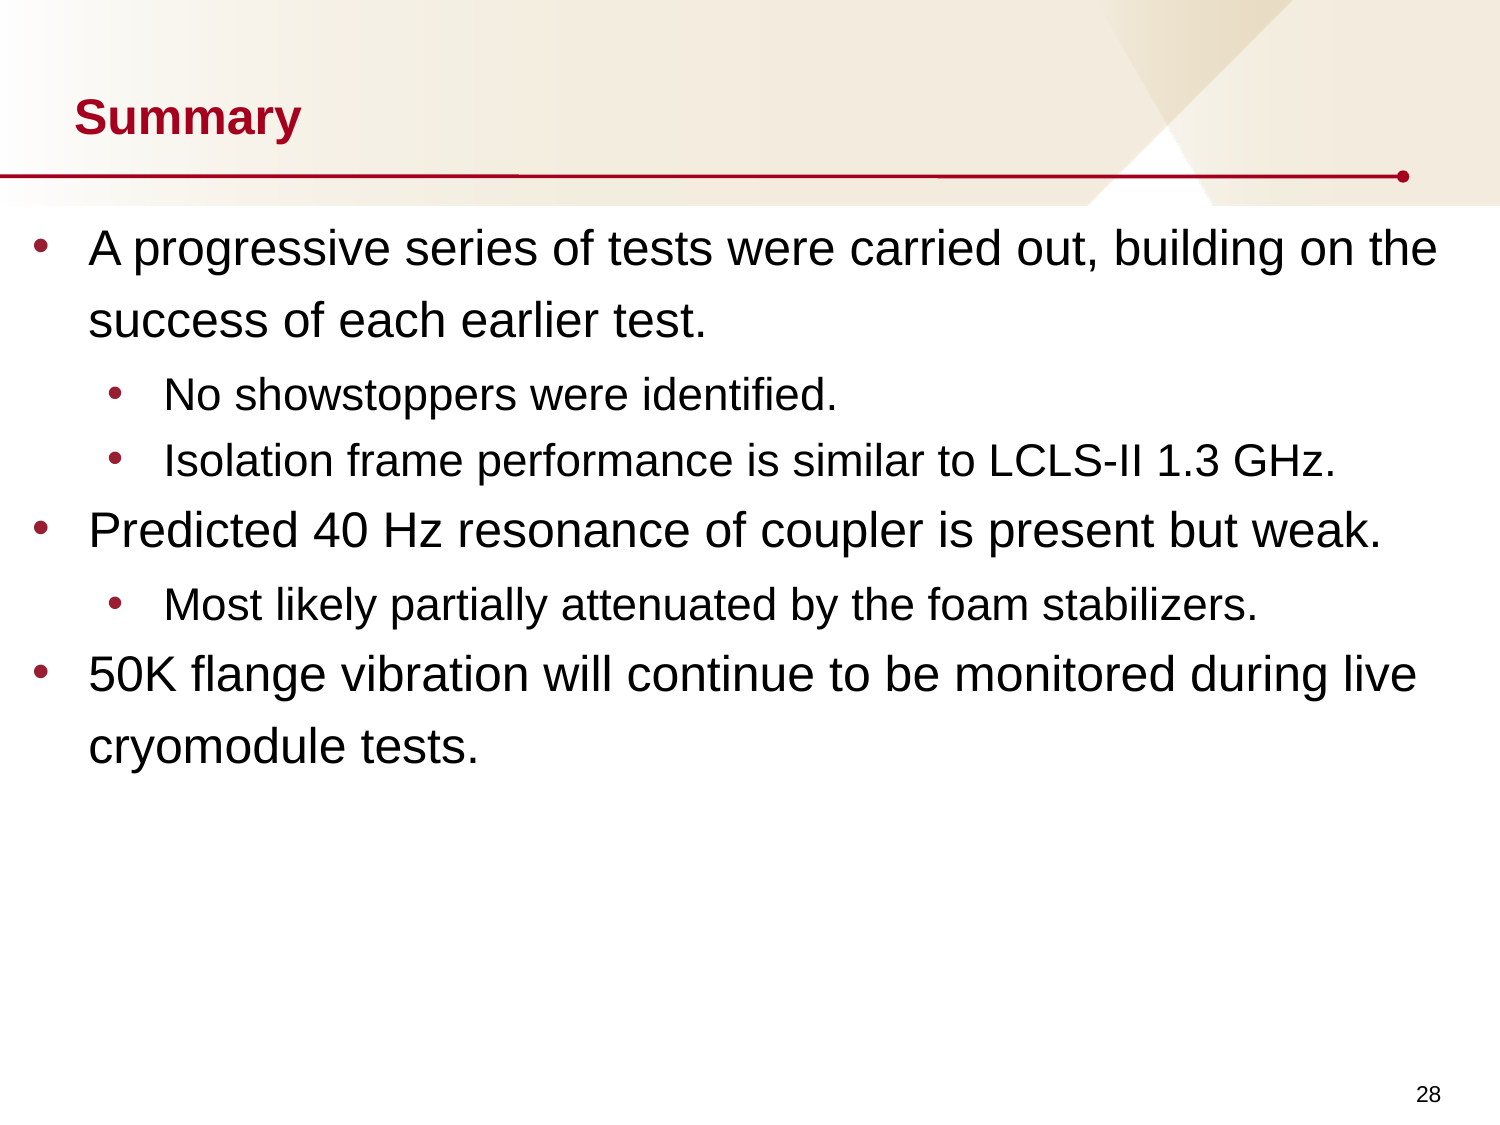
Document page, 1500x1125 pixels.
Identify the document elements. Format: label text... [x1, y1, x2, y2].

picture [0, 0, 1500, 206]
title Summary [74, 21, 1404, 145]
slide_number 28 [1404, 1047, 1457, 1125]
list A progressive series of tests were carried out, building on the success of each earlier test. No showstoppers were identified. Isolation frame performance is similar to LCLS-II 1.3 GHz. Predicted 40 Hz resonance of coupler is present but weak. Most likely partially attenuated by the foam stabilizers. 50K flange vibration will continue to be monitored during live cryomodule tests. [32, 203, 1457, 1075]
